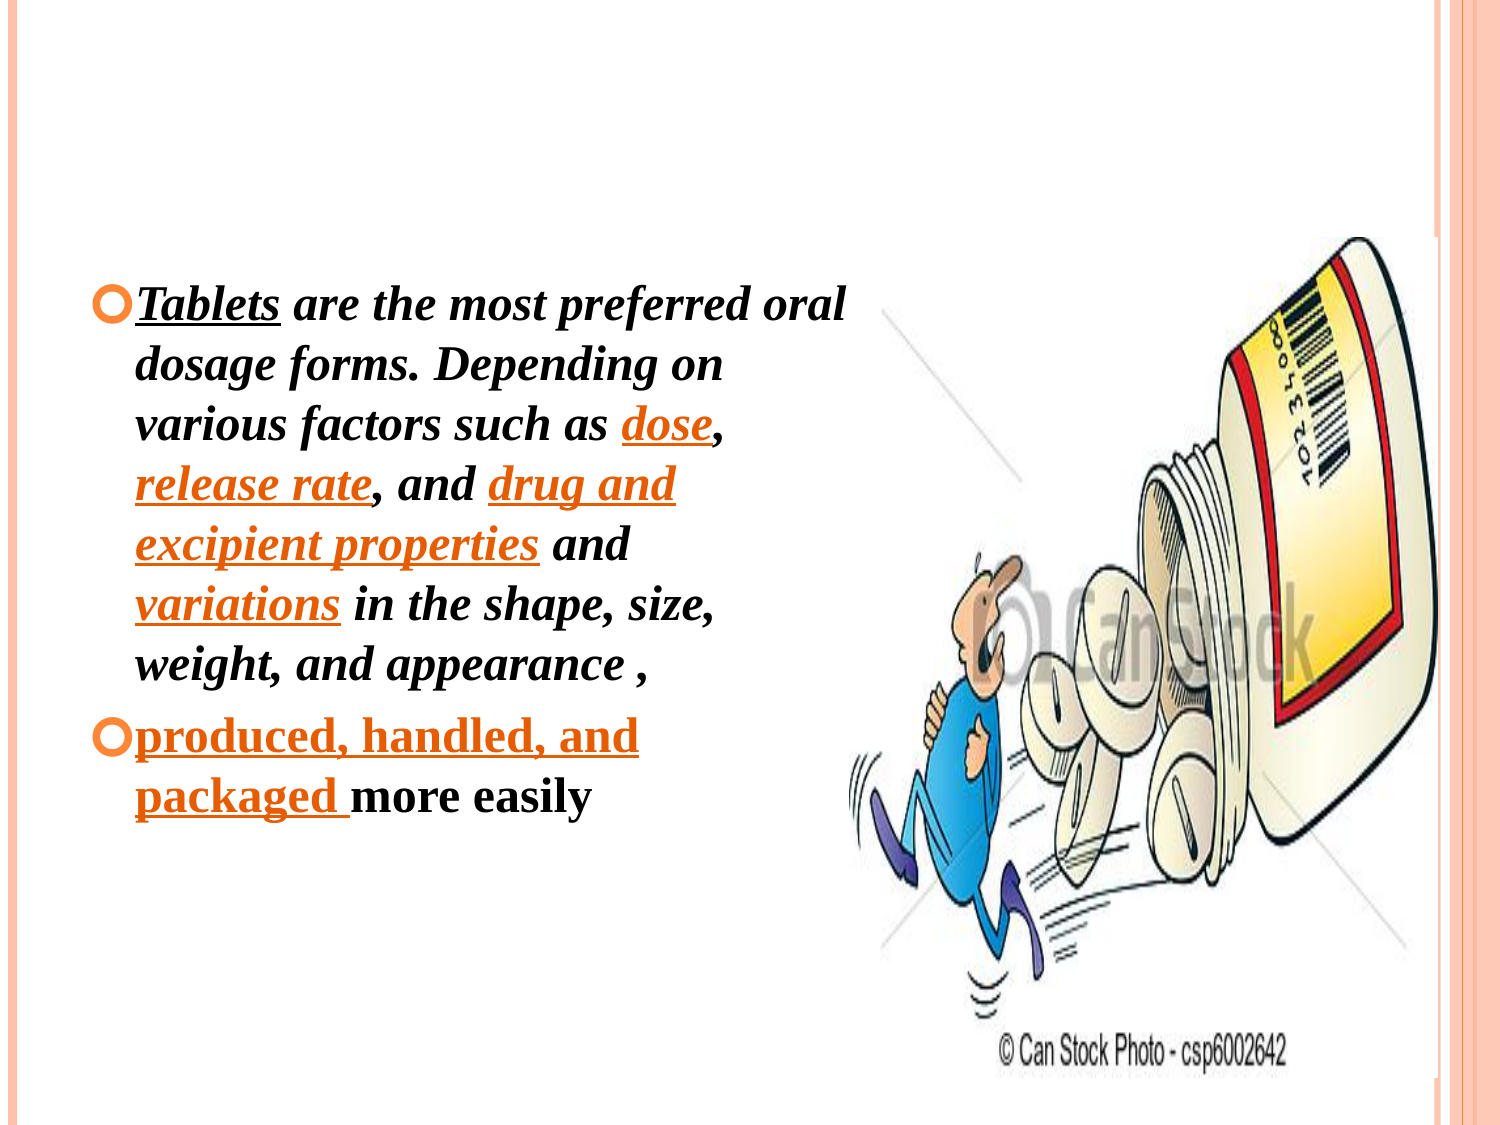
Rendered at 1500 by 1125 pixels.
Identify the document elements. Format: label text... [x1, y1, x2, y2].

picture [849, 237, 1438, 1078]
list Tablets are the most preferred oral dosage forms. Depending on various factors such as dose, release rate, and drug and excipient properties and variations in the shape, size, weight, and appearance , produced, handled, and packaged more easily [75, 262, 844, 1062]
